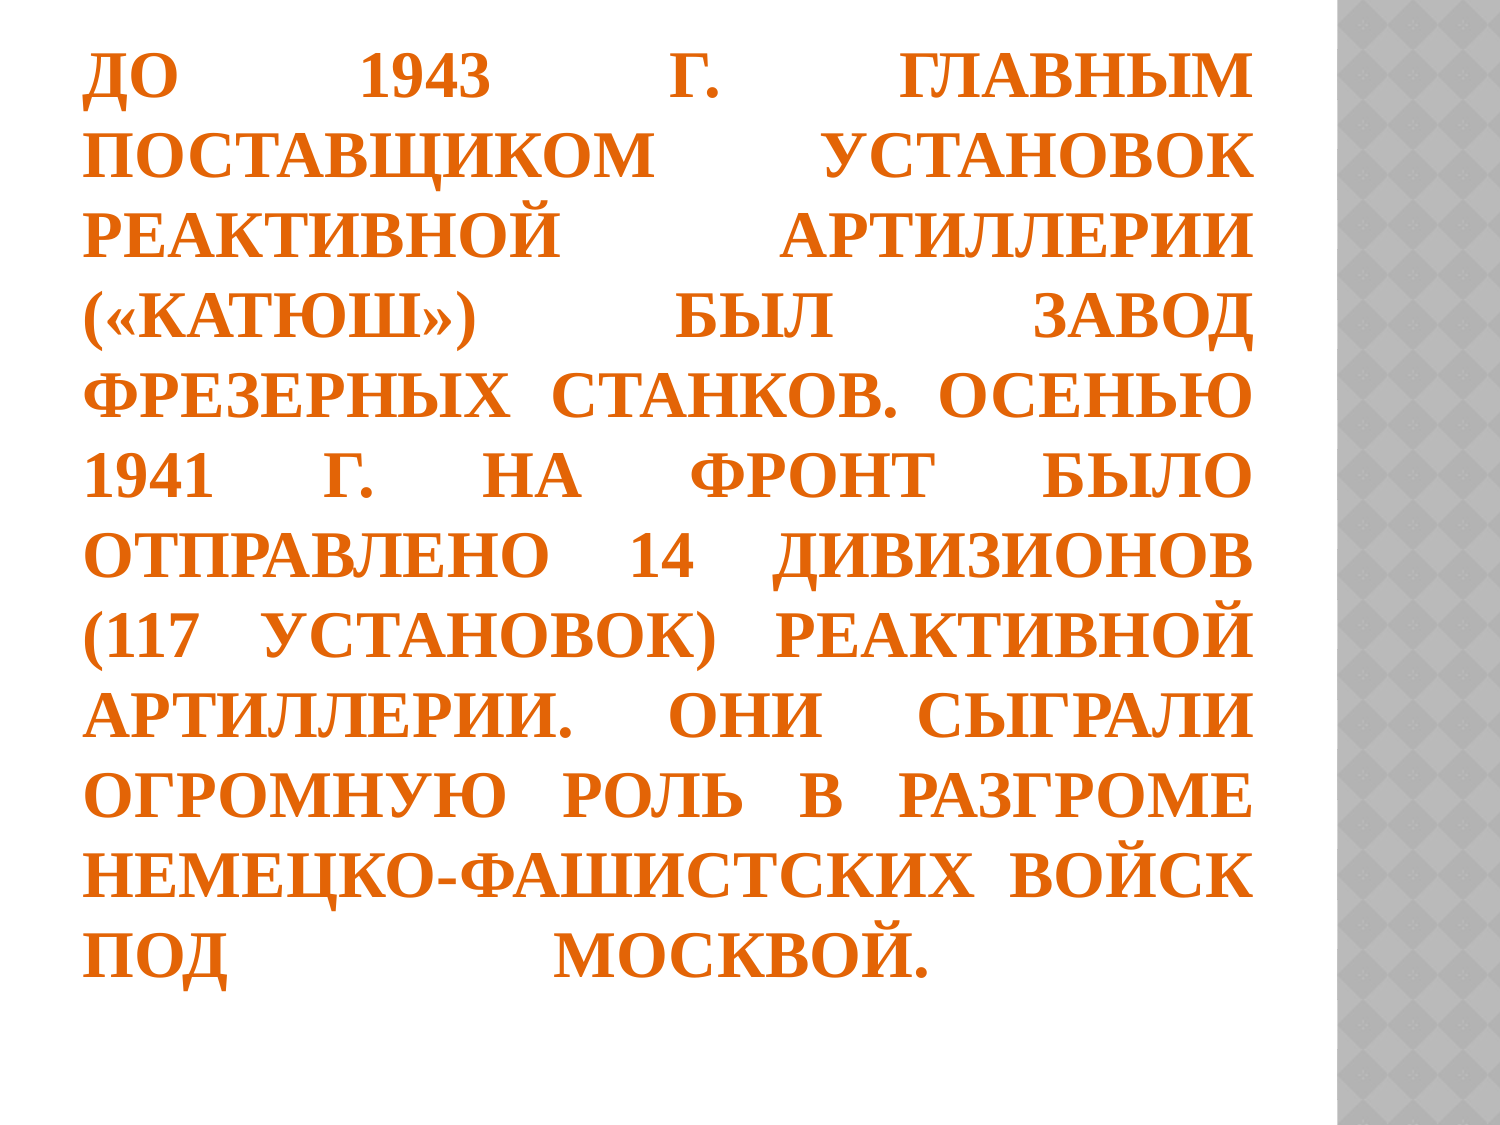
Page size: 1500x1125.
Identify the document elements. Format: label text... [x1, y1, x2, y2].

title До 1943 г. главным поставщиком установок реактивной артиллерии («катюш») был завод фрезерных станков. Осенью 1941 г. на фронт было отправлено 14 дивизионов (117 установок) реактивной артиллерии. Они сыграли огромную роль в разгроме немецко-фашистских войск под Москвой. [75, 52, 1263, 1071]
